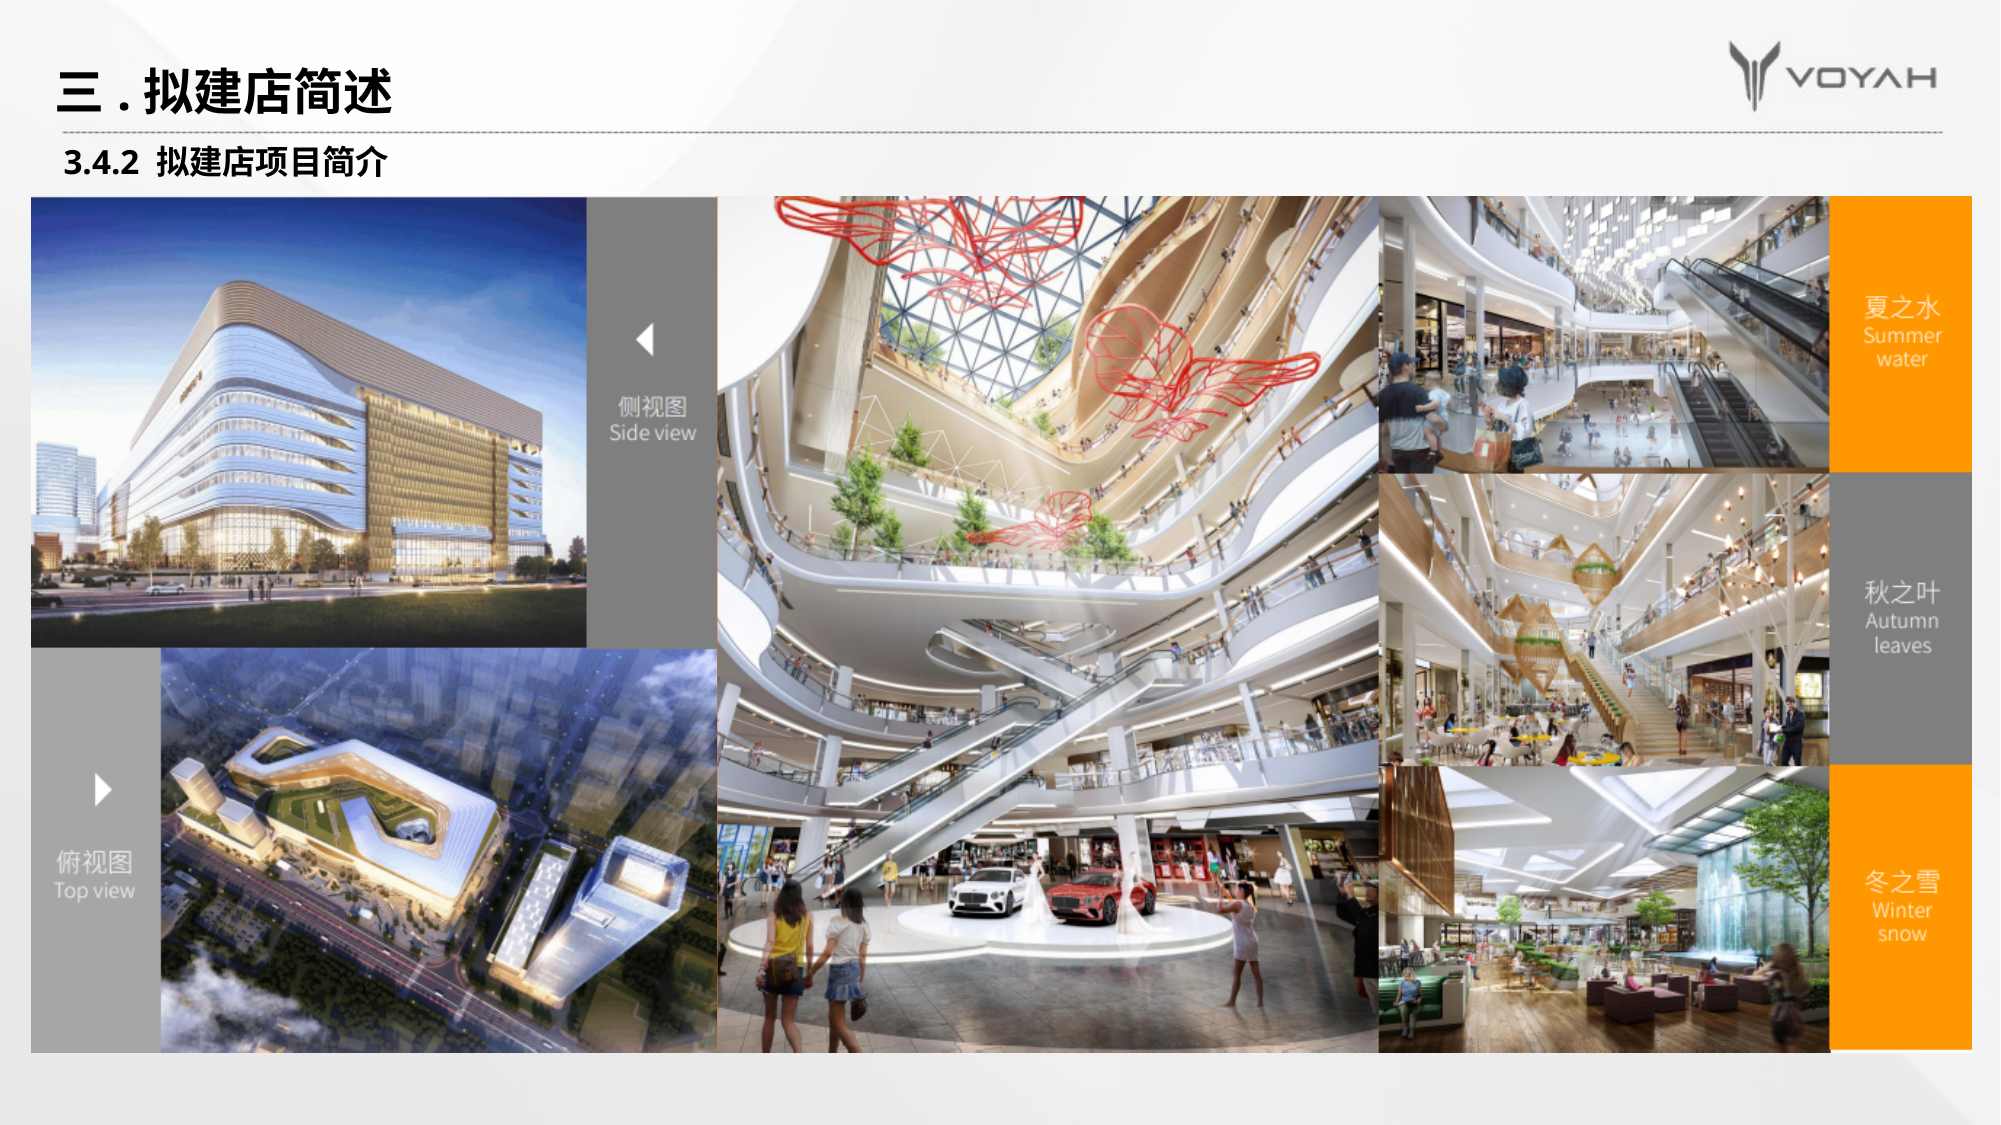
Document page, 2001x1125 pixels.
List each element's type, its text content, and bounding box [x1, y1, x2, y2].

title 3.4.2 拟建店项目简介 [31, 139, 1617, 196]
text_box 三.拟建店简述 [55, 53, 1154, 137]
picture [0, 0, 2001, 1125]
